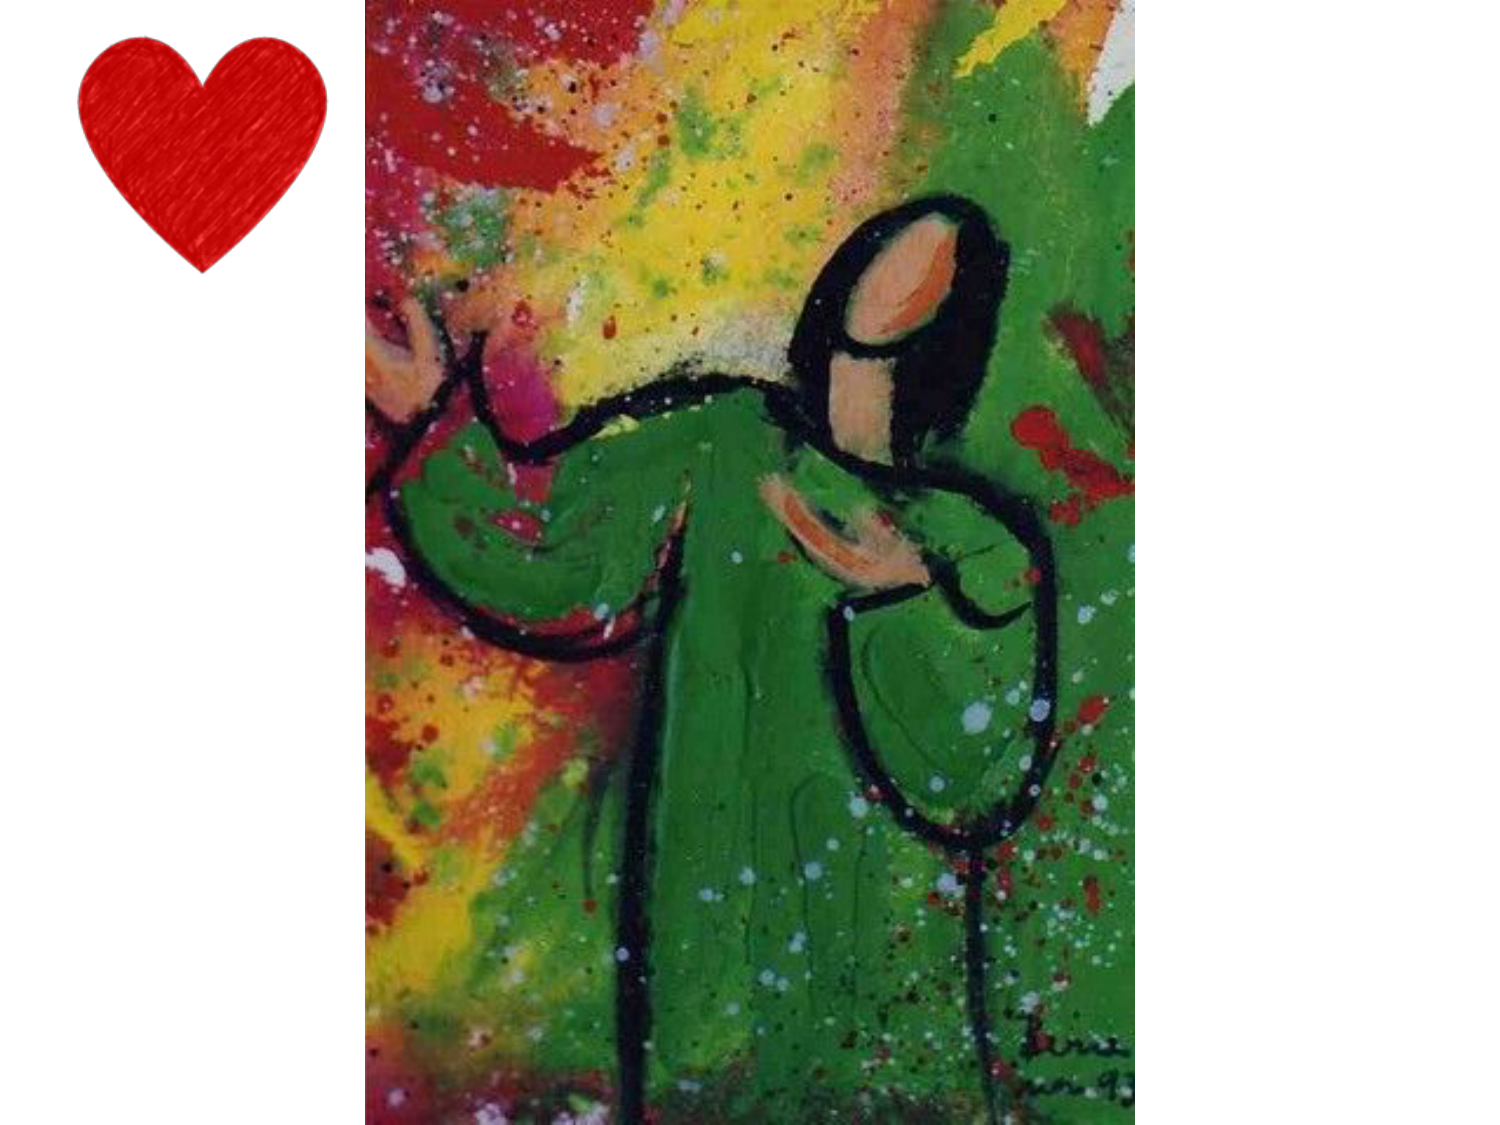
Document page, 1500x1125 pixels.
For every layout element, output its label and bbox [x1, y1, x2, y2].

picture [51, 0, 1135, 1125]
